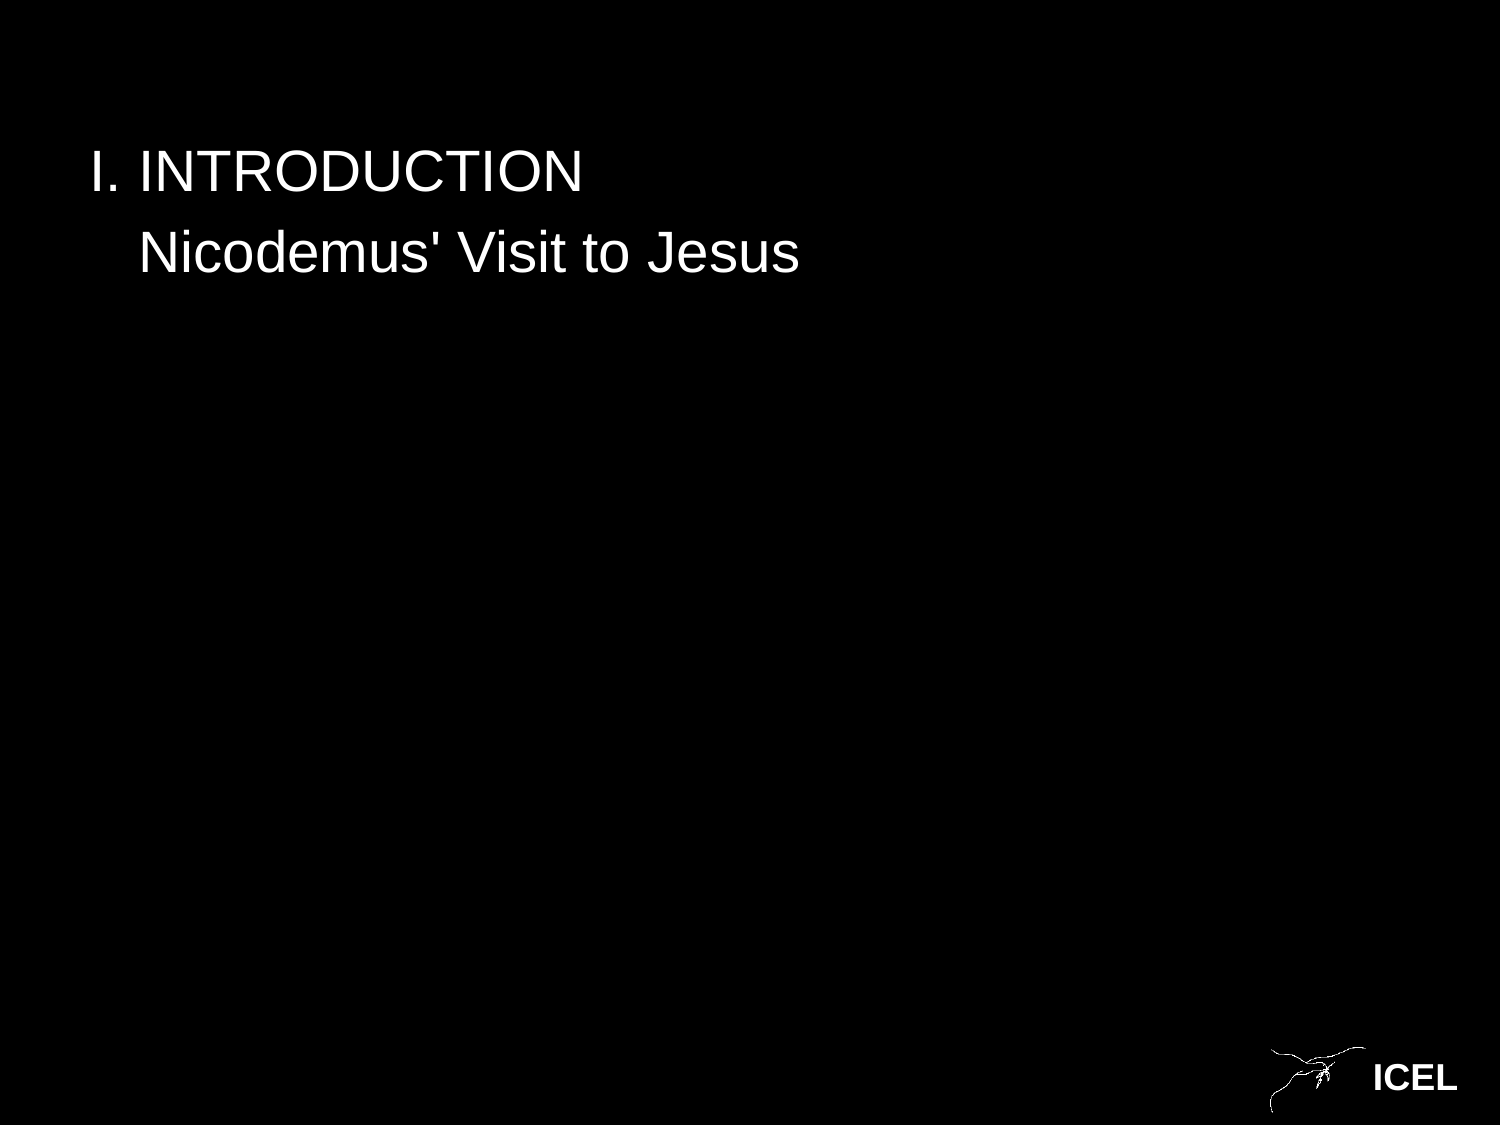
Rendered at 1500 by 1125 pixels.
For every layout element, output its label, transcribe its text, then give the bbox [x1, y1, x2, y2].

list I. INTRODUCTION Nicodemus' Visit to Jesus [75, 125, 1425, 1005]
picture [1269, 1046, 1366, 1113]
